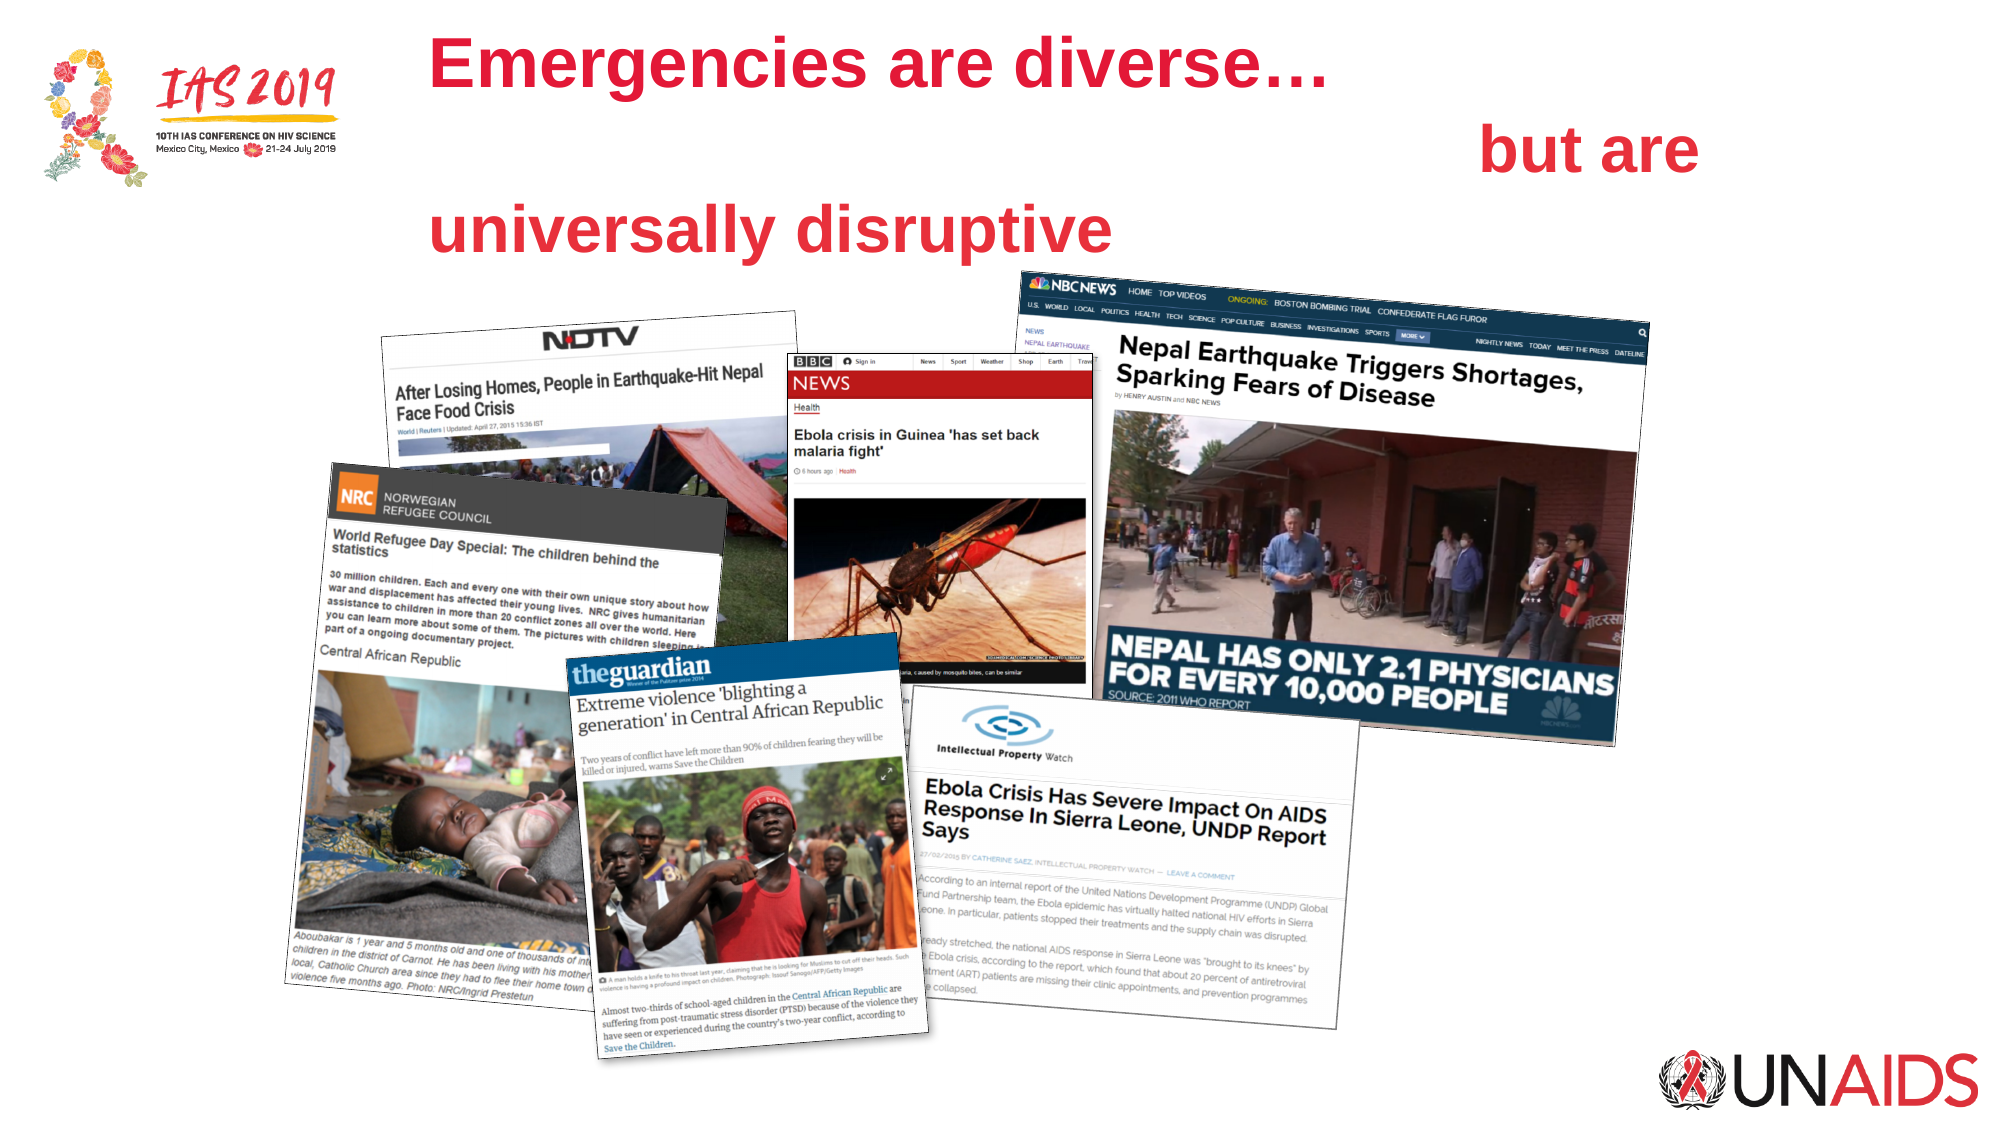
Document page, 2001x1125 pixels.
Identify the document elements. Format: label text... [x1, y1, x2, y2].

title Emergencies are diverse… but are universally disruptive [413, 47, 1954, 235]
picture [332, 312, 928, 1058]
picture [0, 26, 389, 214]
picture [1659, 1050, 1978, 1110]
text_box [787, 295, 1634, 745]
picture [1349, 745, 1357, 838]
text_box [918, 702, 1349, 1012]
picture [1021, 272, 1293, 295]
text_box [307, 479, 705, 1003]
picture [1136, 1012, 1336, 1028]
picture [286, 758, 307, 985]
picture [1634, 322, 1649, 496]
